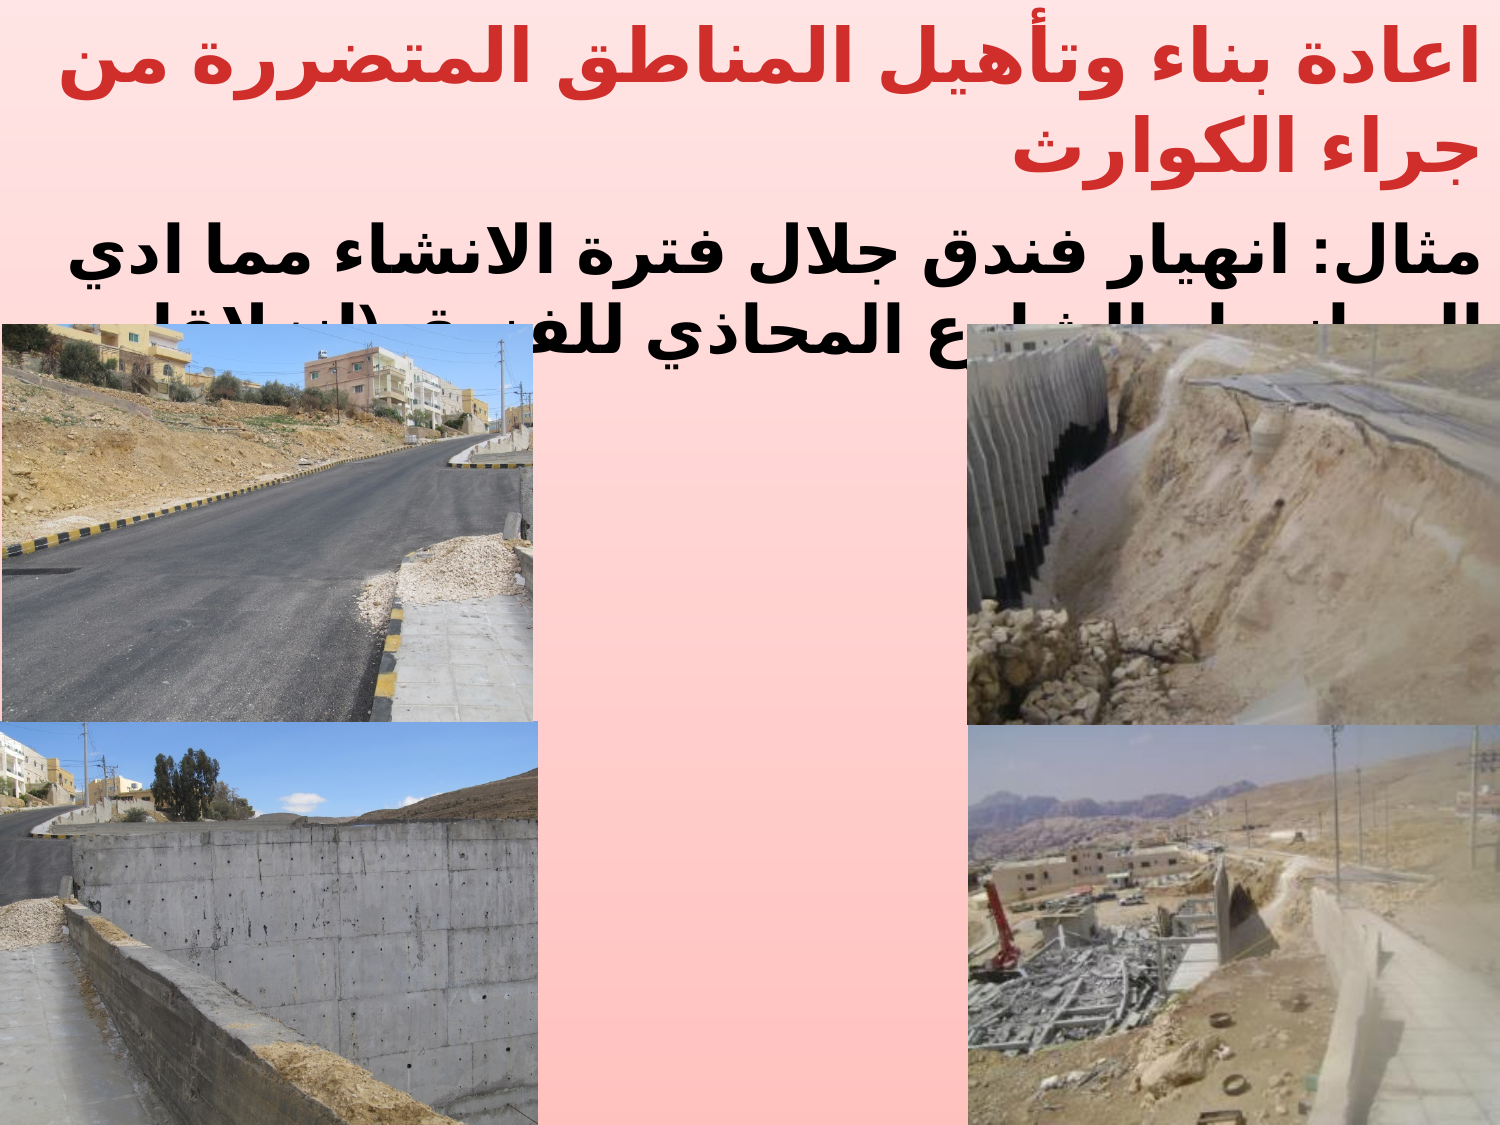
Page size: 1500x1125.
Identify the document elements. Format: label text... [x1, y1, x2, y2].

list اعادة بناء وتأهيل المناطق المتضررة من جراء الكوارث مثال: انهيار فندق جلال فترة الانشاء مما ادي الى انهيار الشارع المحاذي للفندق (انزلاقات ارضية) [0, 0, 1500, 1125]
picture [0, 324, 538, 1125]
picture [966, 324, 1500, 1125]
